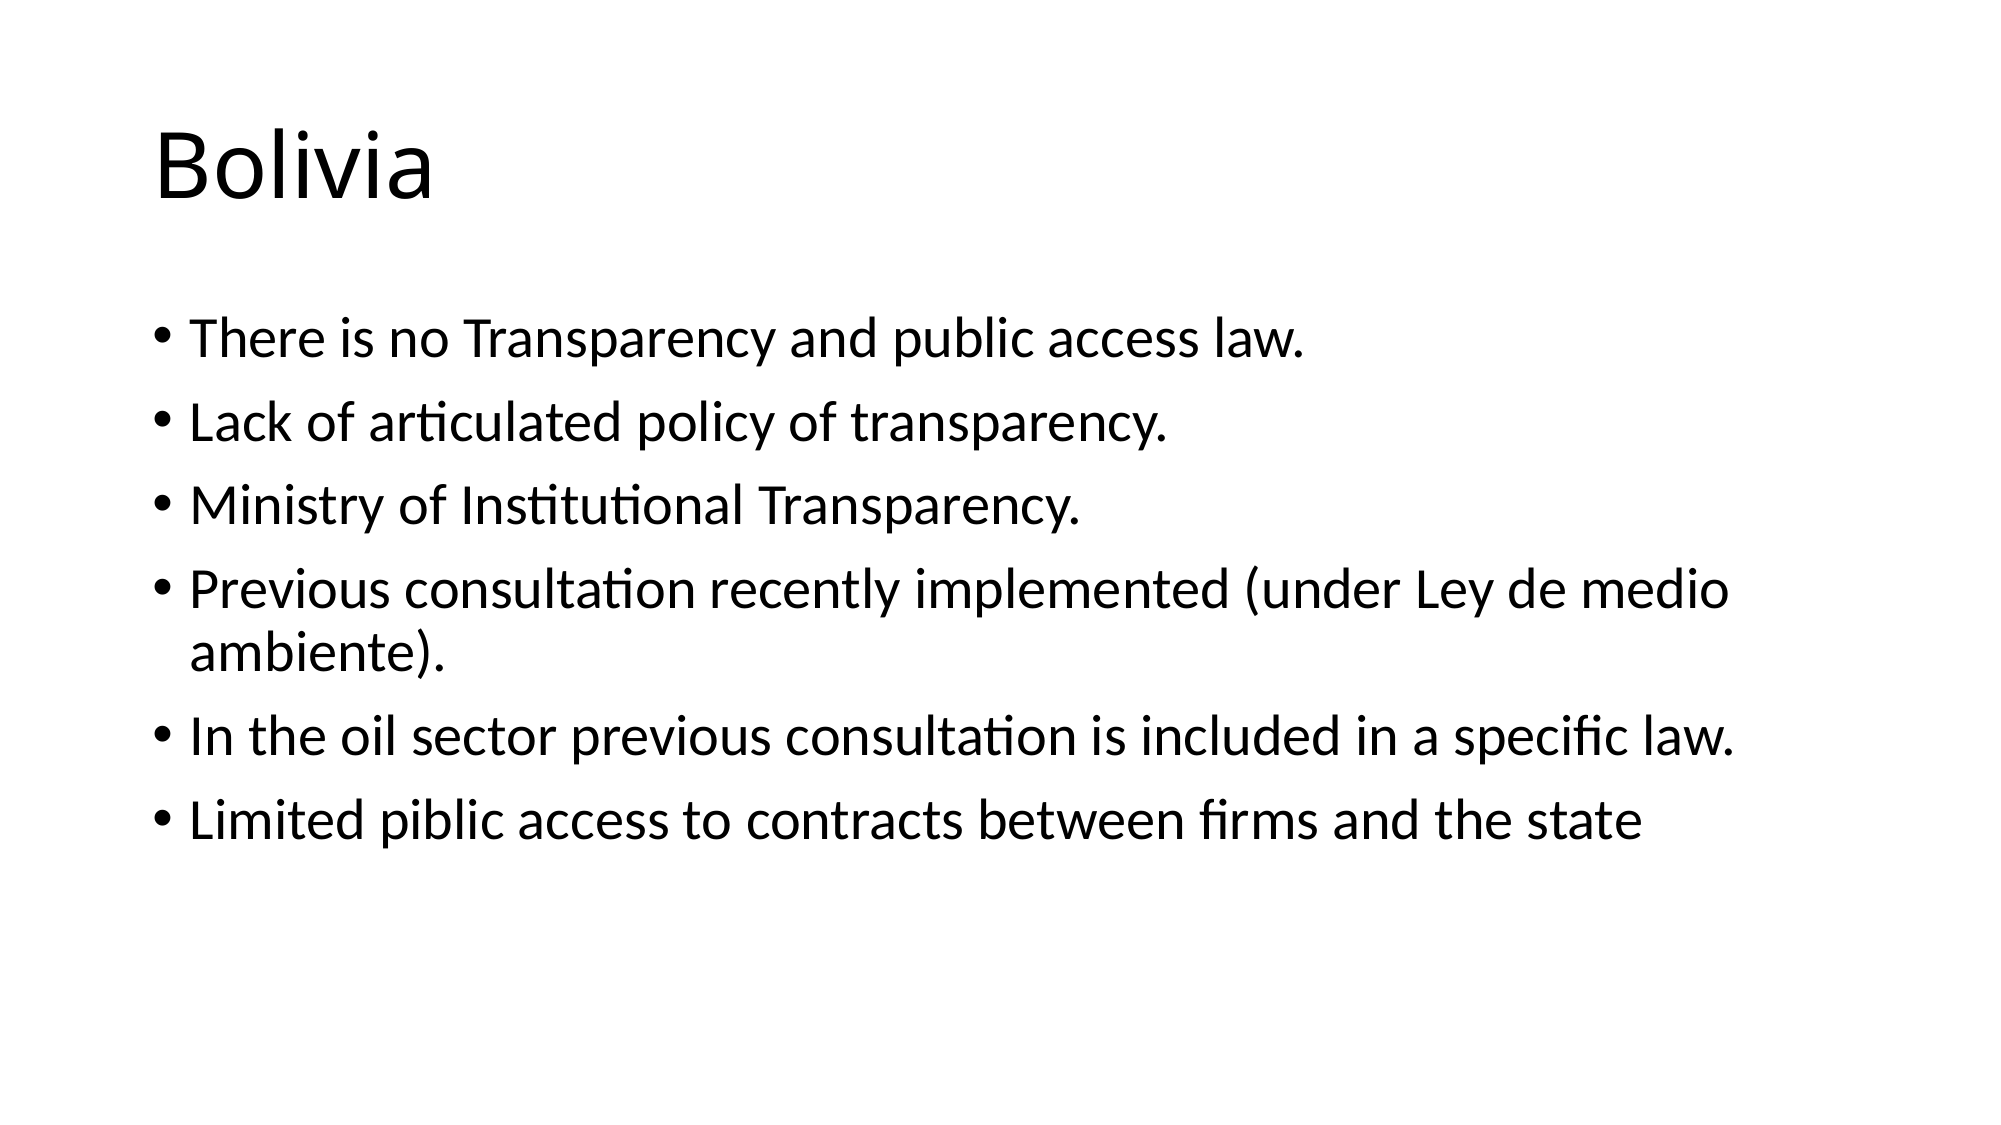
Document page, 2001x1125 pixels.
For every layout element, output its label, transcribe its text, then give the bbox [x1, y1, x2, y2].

title Bolivia [137, 59, 1863, 278]
list There is no Transparency and public access law. Lack of articulated policy of transparency. Ministry of Institutional Transparency. Previous consultation recently implemented (under Ley de medio ambiente). In the oil sector previous consultation is included in a specific law. Limited piblic access to contracts between firms and the state [137, 299, 1863, 1014]
